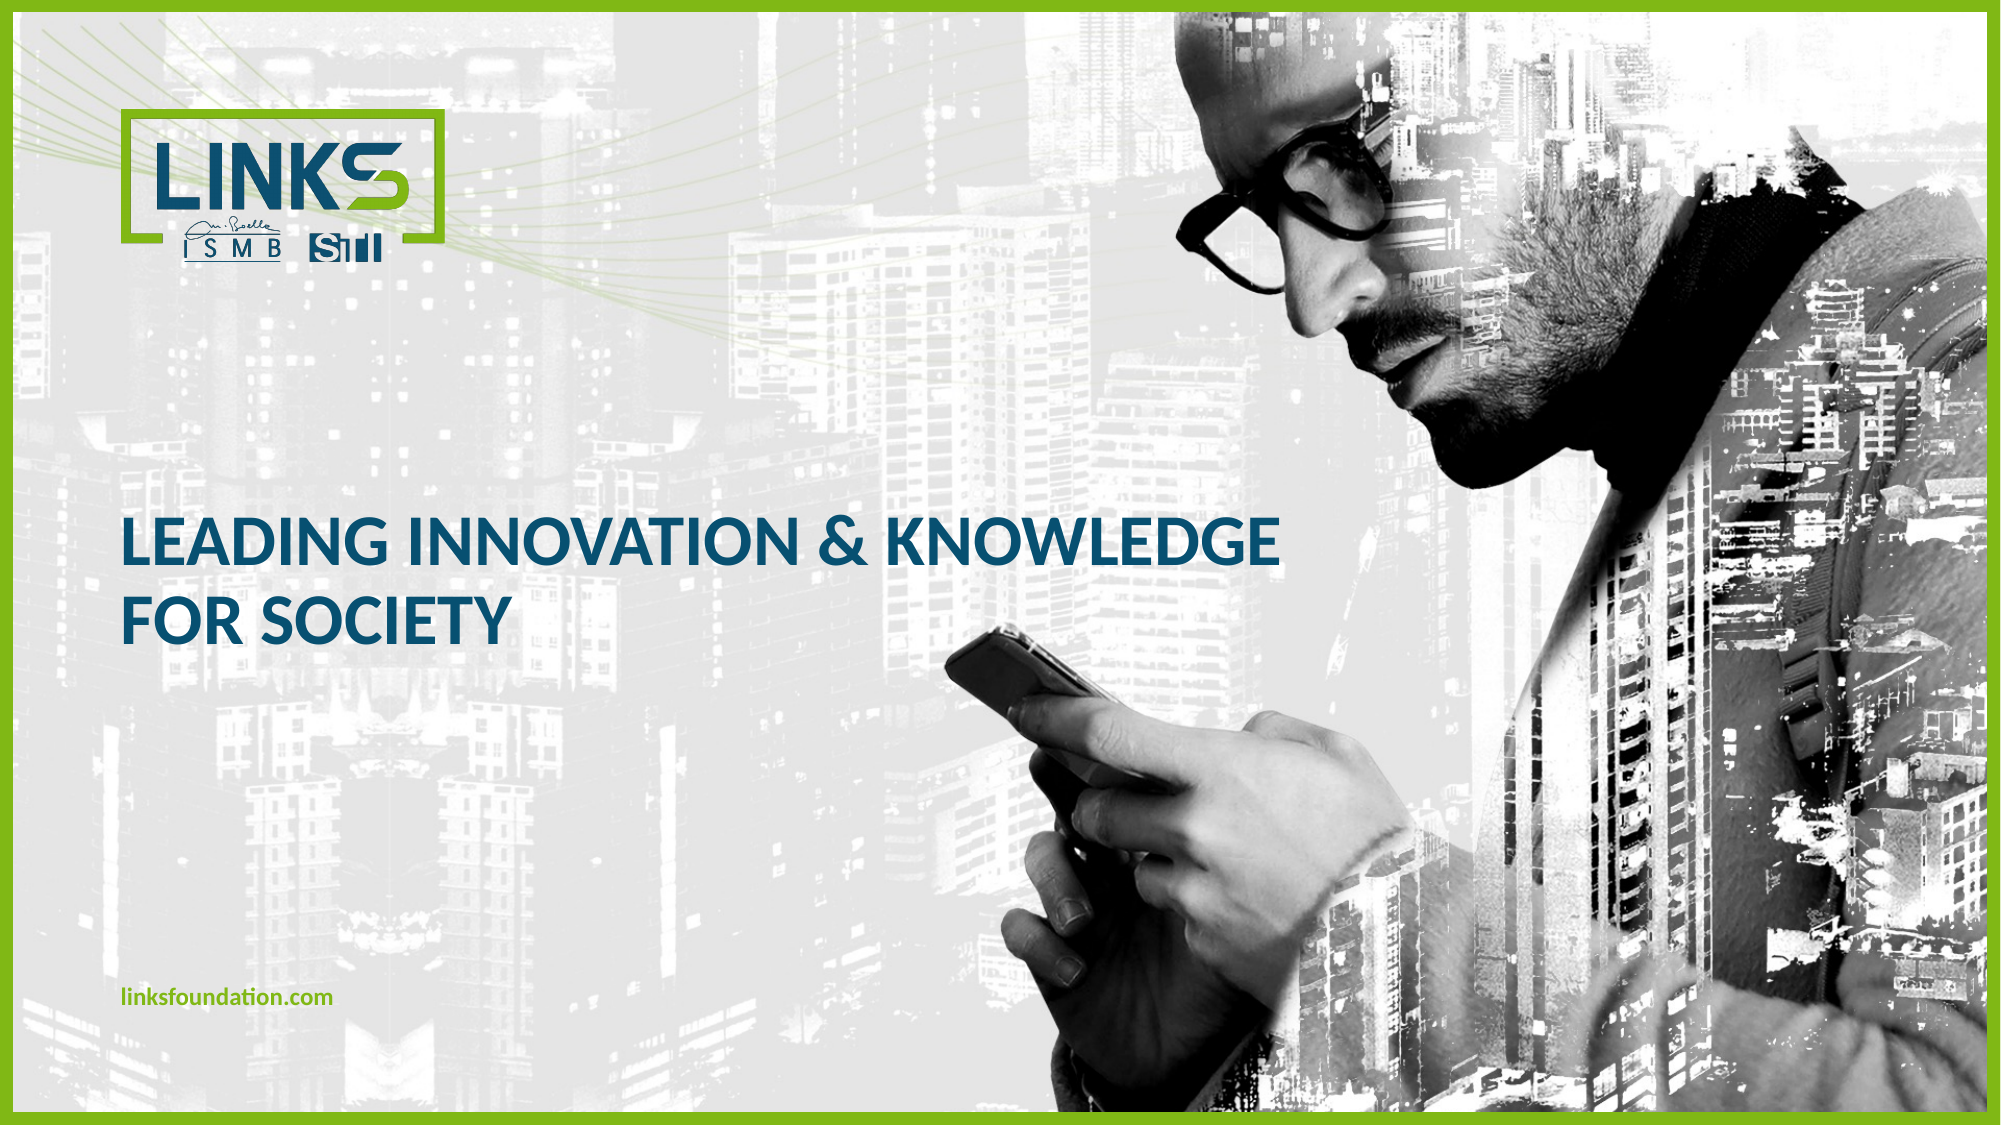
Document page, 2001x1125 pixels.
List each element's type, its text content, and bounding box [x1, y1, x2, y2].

picture [121, 109, 445, 262]
title LEADING INNOVATION & KNOWLEDGE FOR SOCIETY [120, 502, 1880, 582]
text_box [0, 0, 2000, 1125]
